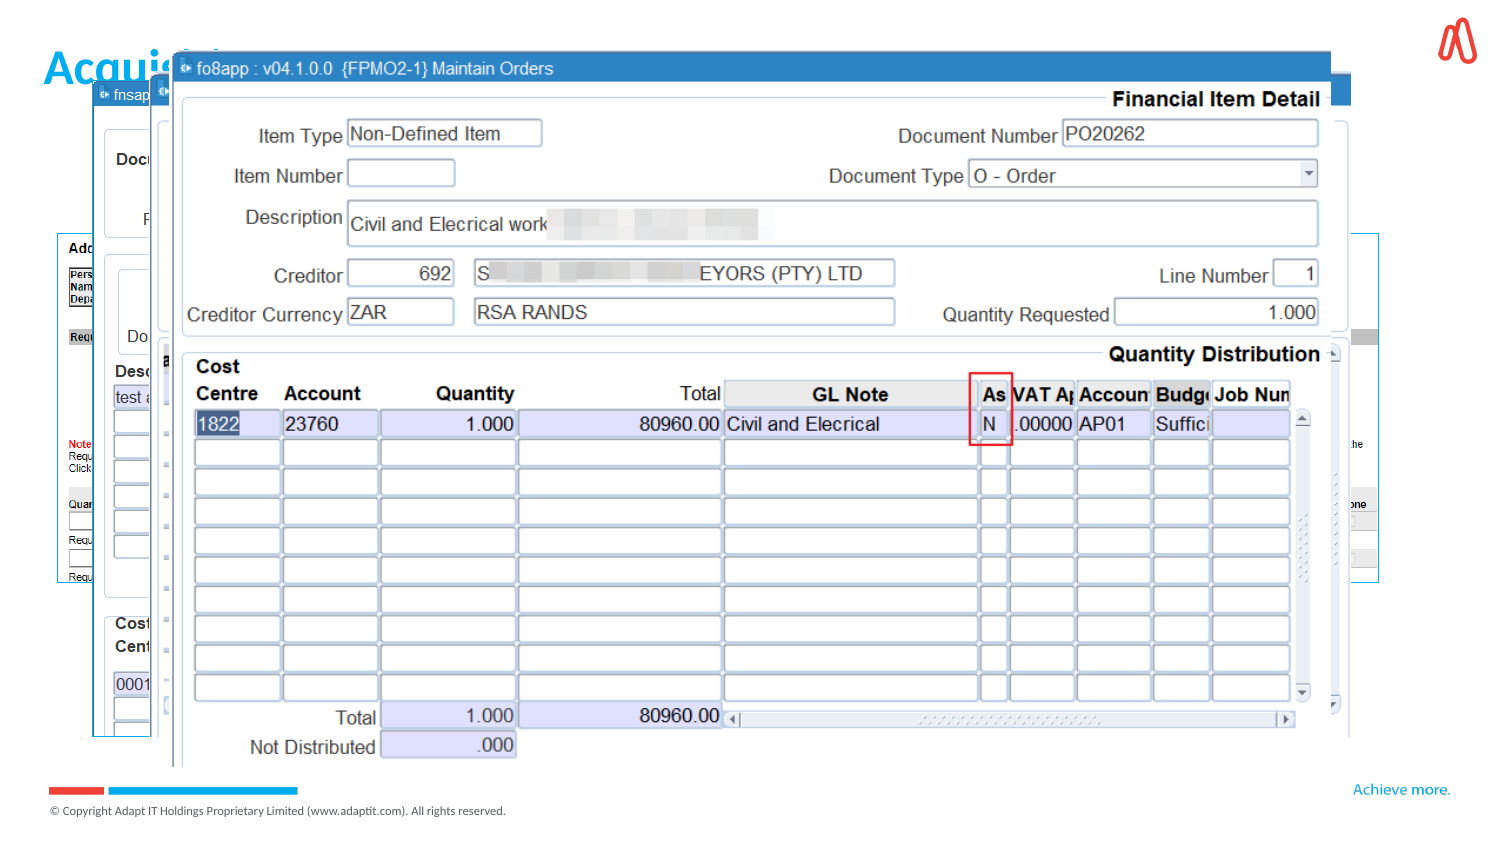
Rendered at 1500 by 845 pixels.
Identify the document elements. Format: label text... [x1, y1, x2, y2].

picture [1374, 783, 1450, 795]
picture [94, 50, 1377, 767]
picture [1438, 17, 1477, 64]
picture [49, 783, 1371, 795]
title Acquisition [43, 34, 1138, 108]
picture [59, 235, 91, 581]
